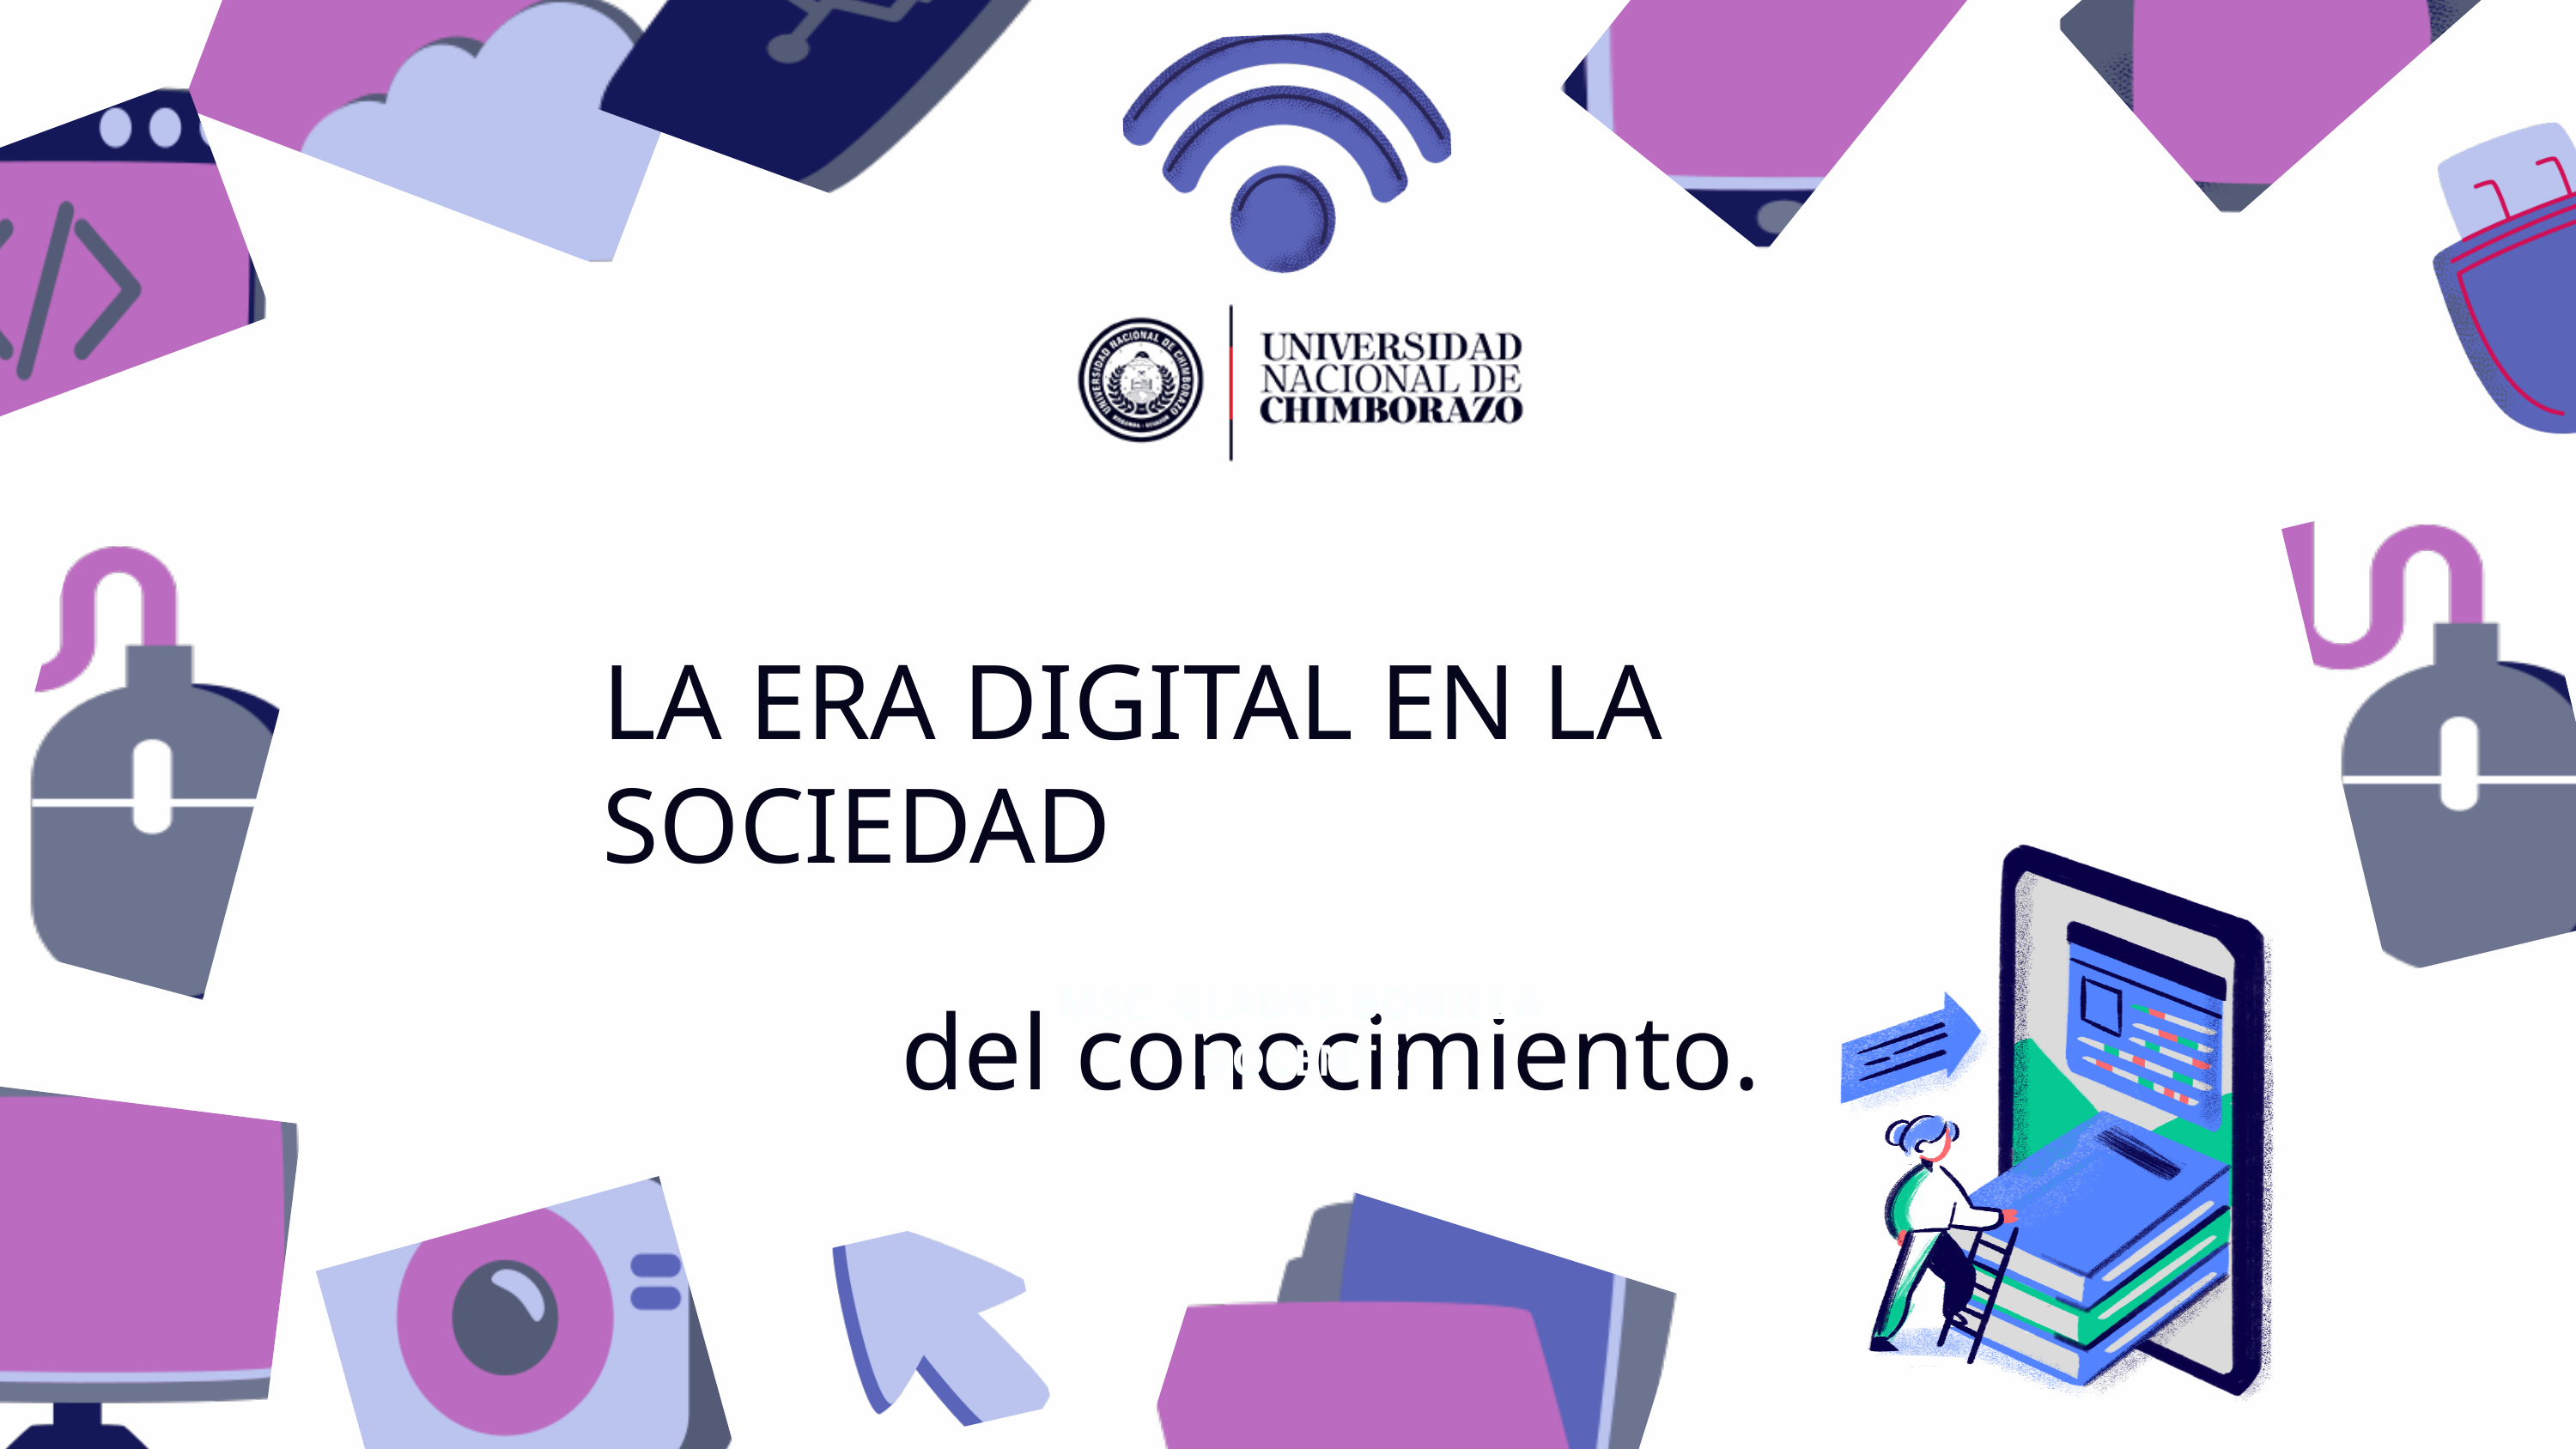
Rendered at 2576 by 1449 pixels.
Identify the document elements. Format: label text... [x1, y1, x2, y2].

text_box [550, 0, 1087, 253]
text_box [2431, 122, 2576, 457]
text_box [2281, 472, 2576, 976]
text_box [0, 1086, 302, 1449]
text_box [1120, 27, 1456, 289]
text_box [189, 0, 661, 270]
text_box [2055, 0, 2482, 222]
text_box MSC. GLADYS BONILLA DOCENTE [629, 970, 1974, 1085]
text_box [0, 494, 321, 1000]
text_box [1833, 838, 2277, 1418]
text_box [315, 1191, 735, 1449]
text_box [1142, 1224, 1687, 1449]
text_box [1559, 0, 1968, 253]
text_box LA ERA DIGITAL EN LA SOCIEDAD del conocimiento. [602, 636, 2061, 1224]
text_box [1075, 295, 1527, 473]
text_box [0, 79, 273, 417]
text_box [822, 1224, 1053, 1449]
